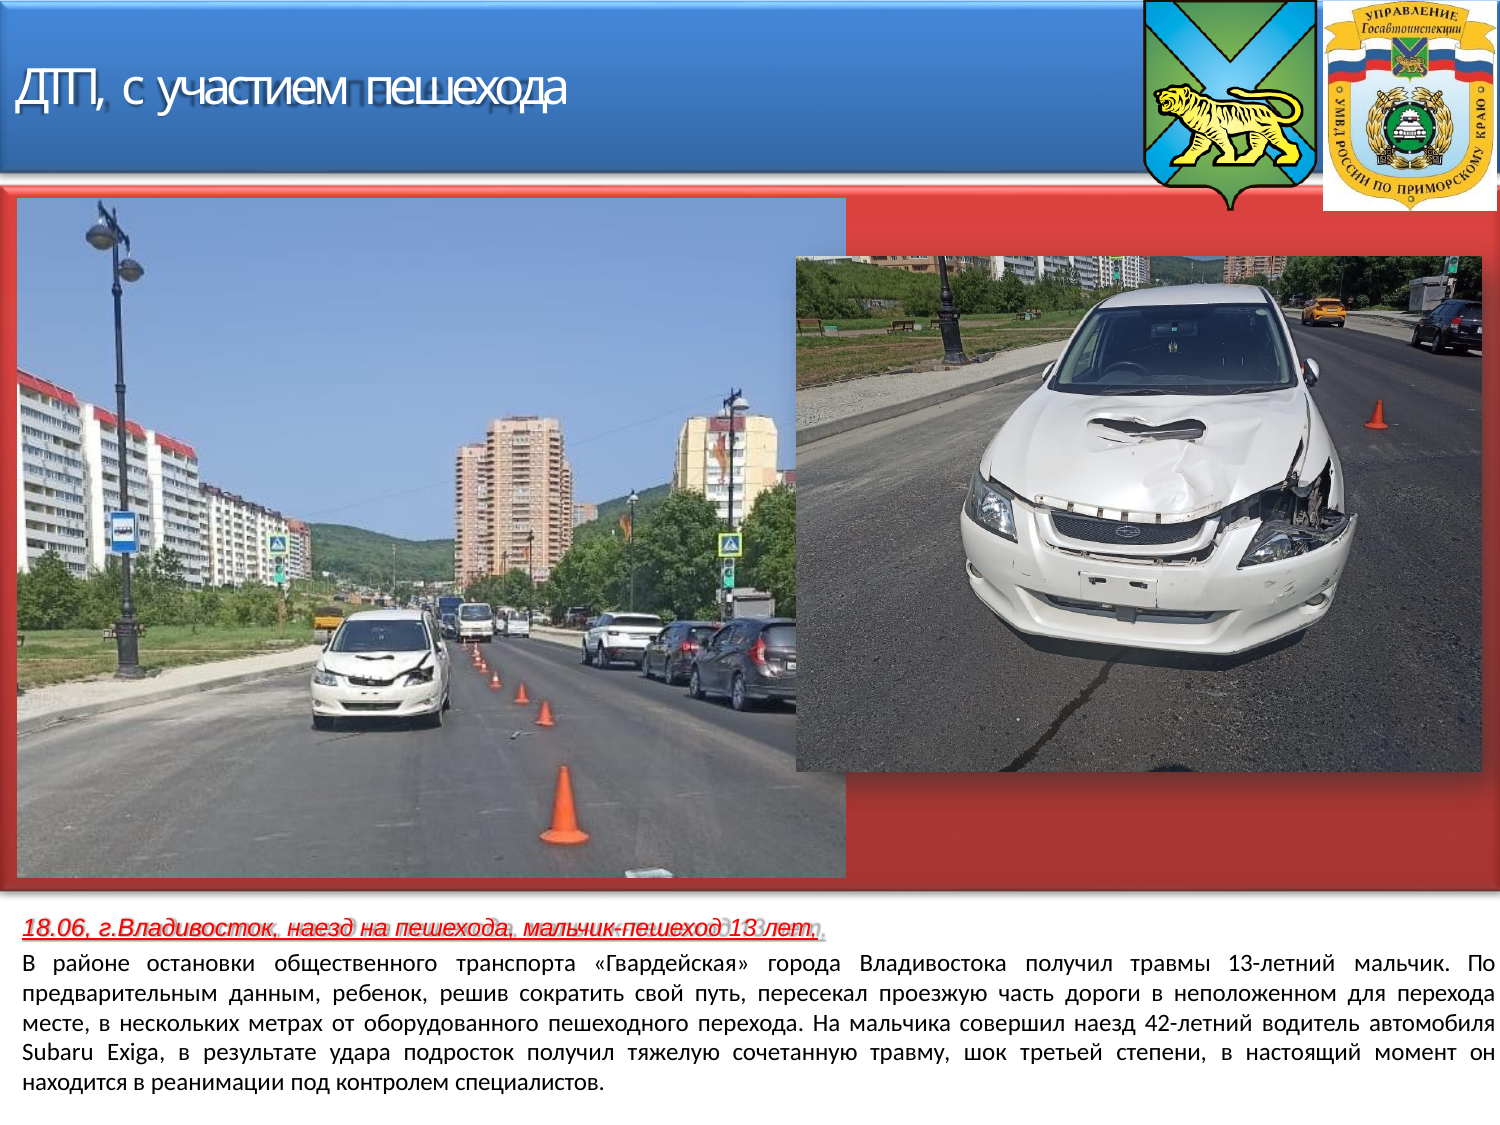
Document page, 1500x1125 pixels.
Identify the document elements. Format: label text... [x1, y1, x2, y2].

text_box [16, 0, 1500, 879]
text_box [4, 899, 847, 962]
text_box 18.06, г.Владивосток, наезд на пешехода, мальчик-пешеход 13 лет, В районе остановки общественного транспорта «Гвардейская» города Владивостока получил травмы 13-летний мальчик. По предварительным данным, ребенок, решив сократить свой путь, пересекал проезжую часть дороги в неположенном для перехода месте, в нескольких метрах от оборудованного пешеходного перехода. На мальчика совершил наезд 42-летний водитель автомобиля Subaru Exiga, в результате удара подросток получил тяжелую сочетанную травму, шок третьей степени, в настоящий момент он находится в реанимации под контролем специалистов. [19, 915, 1496, 1096]
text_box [0, 0, 1500, 908]
